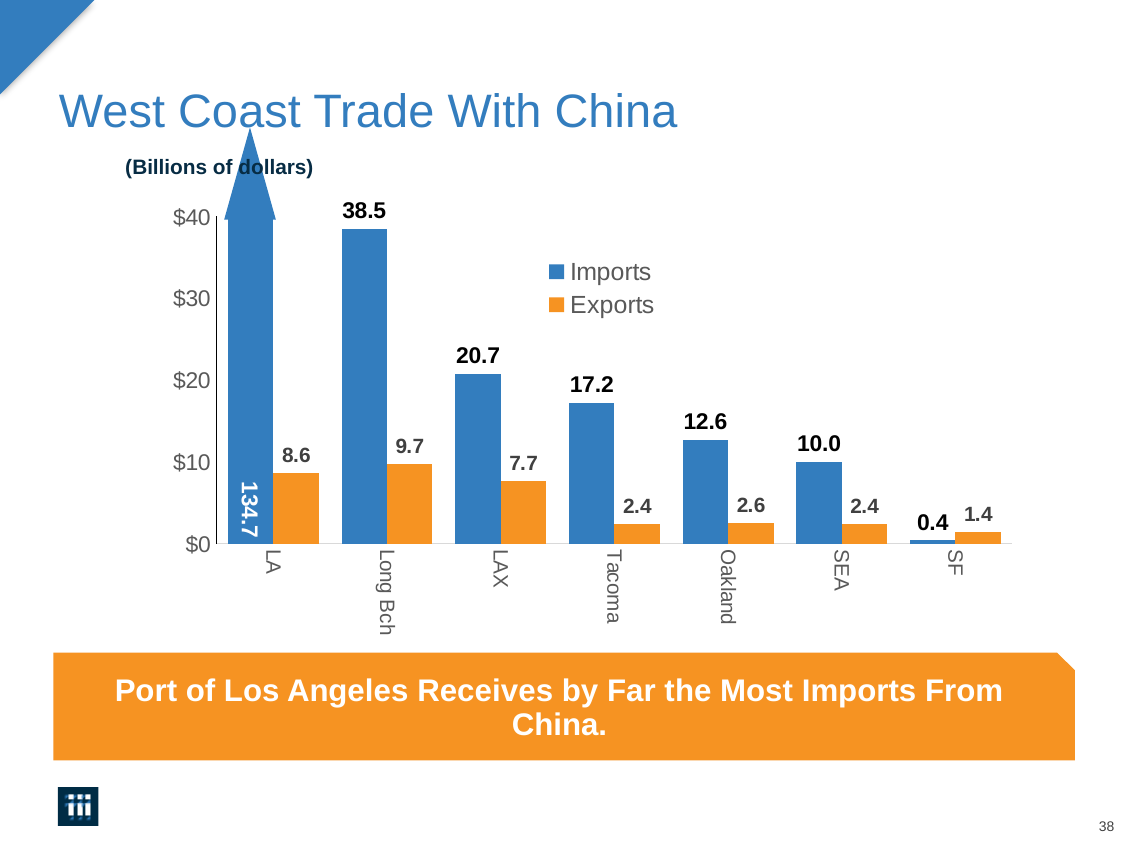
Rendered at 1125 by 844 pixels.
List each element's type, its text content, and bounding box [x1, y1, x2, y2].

chart [95, 196, 1044, 649]
title West Coast Trade With China [43, 28, 1085, 146]
list (Billions of dollars) [110, 149, 1125, 198]
text_box Port of Los Angeles Receives by Far the Most Imports From China. [53, 652, 1075, 761]
